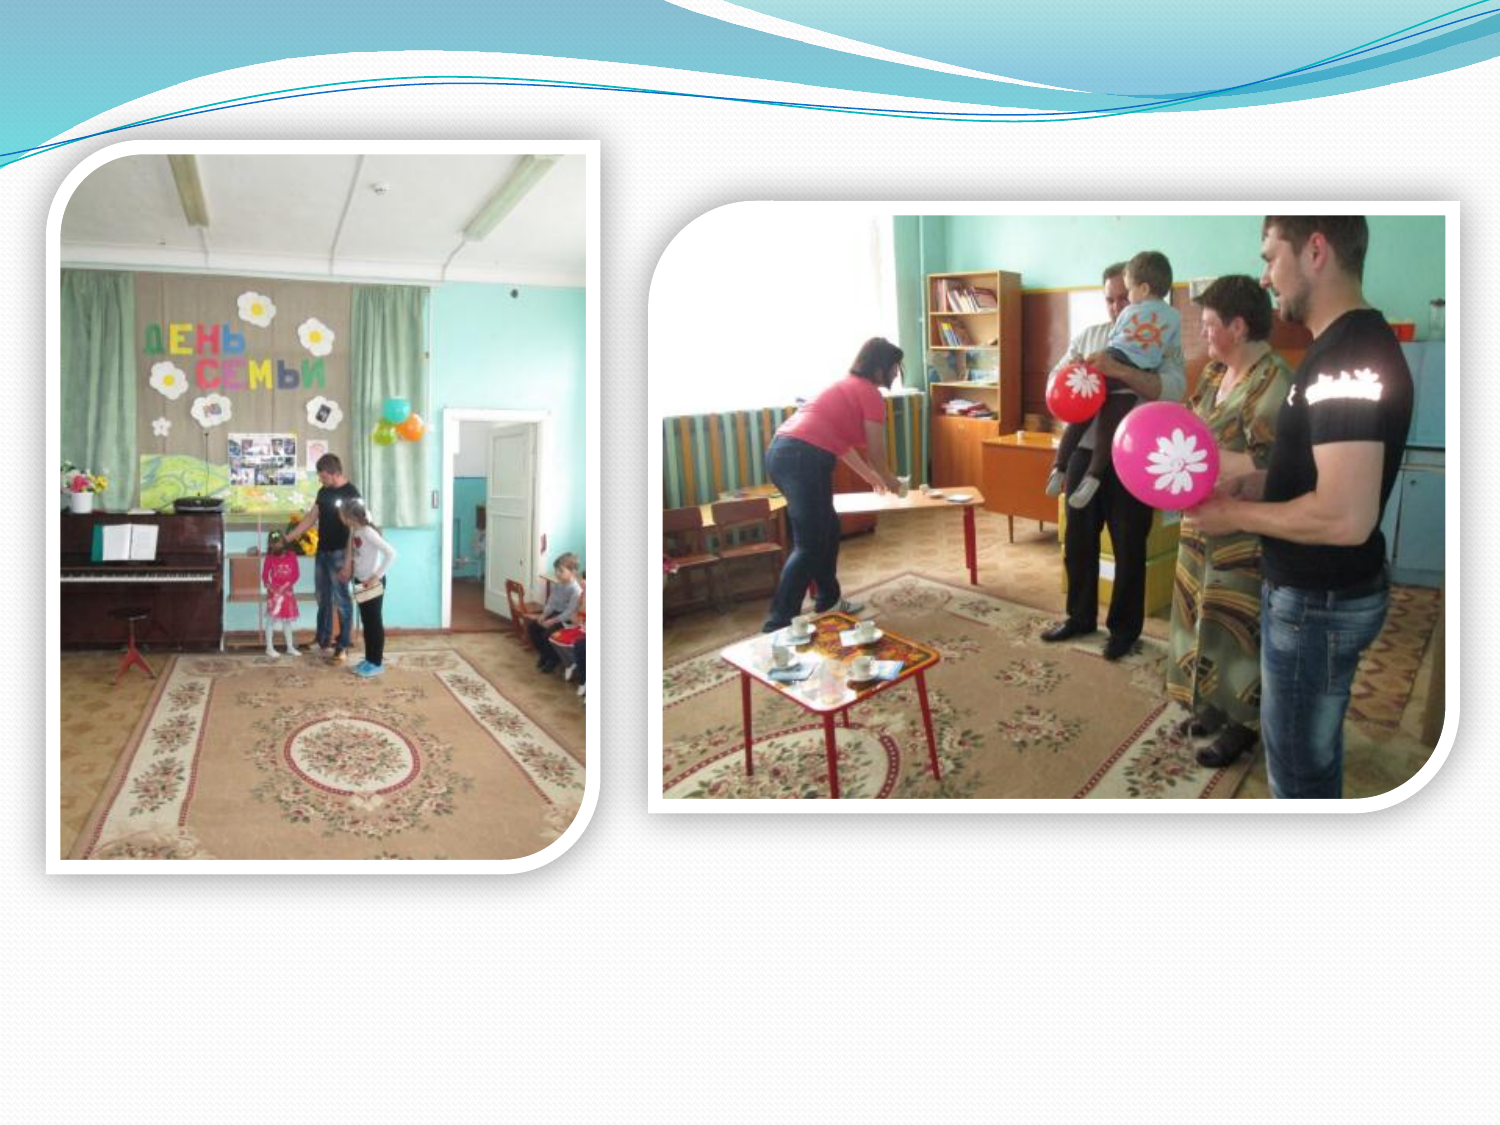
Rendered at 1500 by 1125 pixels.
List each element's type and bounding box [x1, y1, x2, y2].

picture [655, 207, 1453, 807]
list [52, 146, 594, 868]
